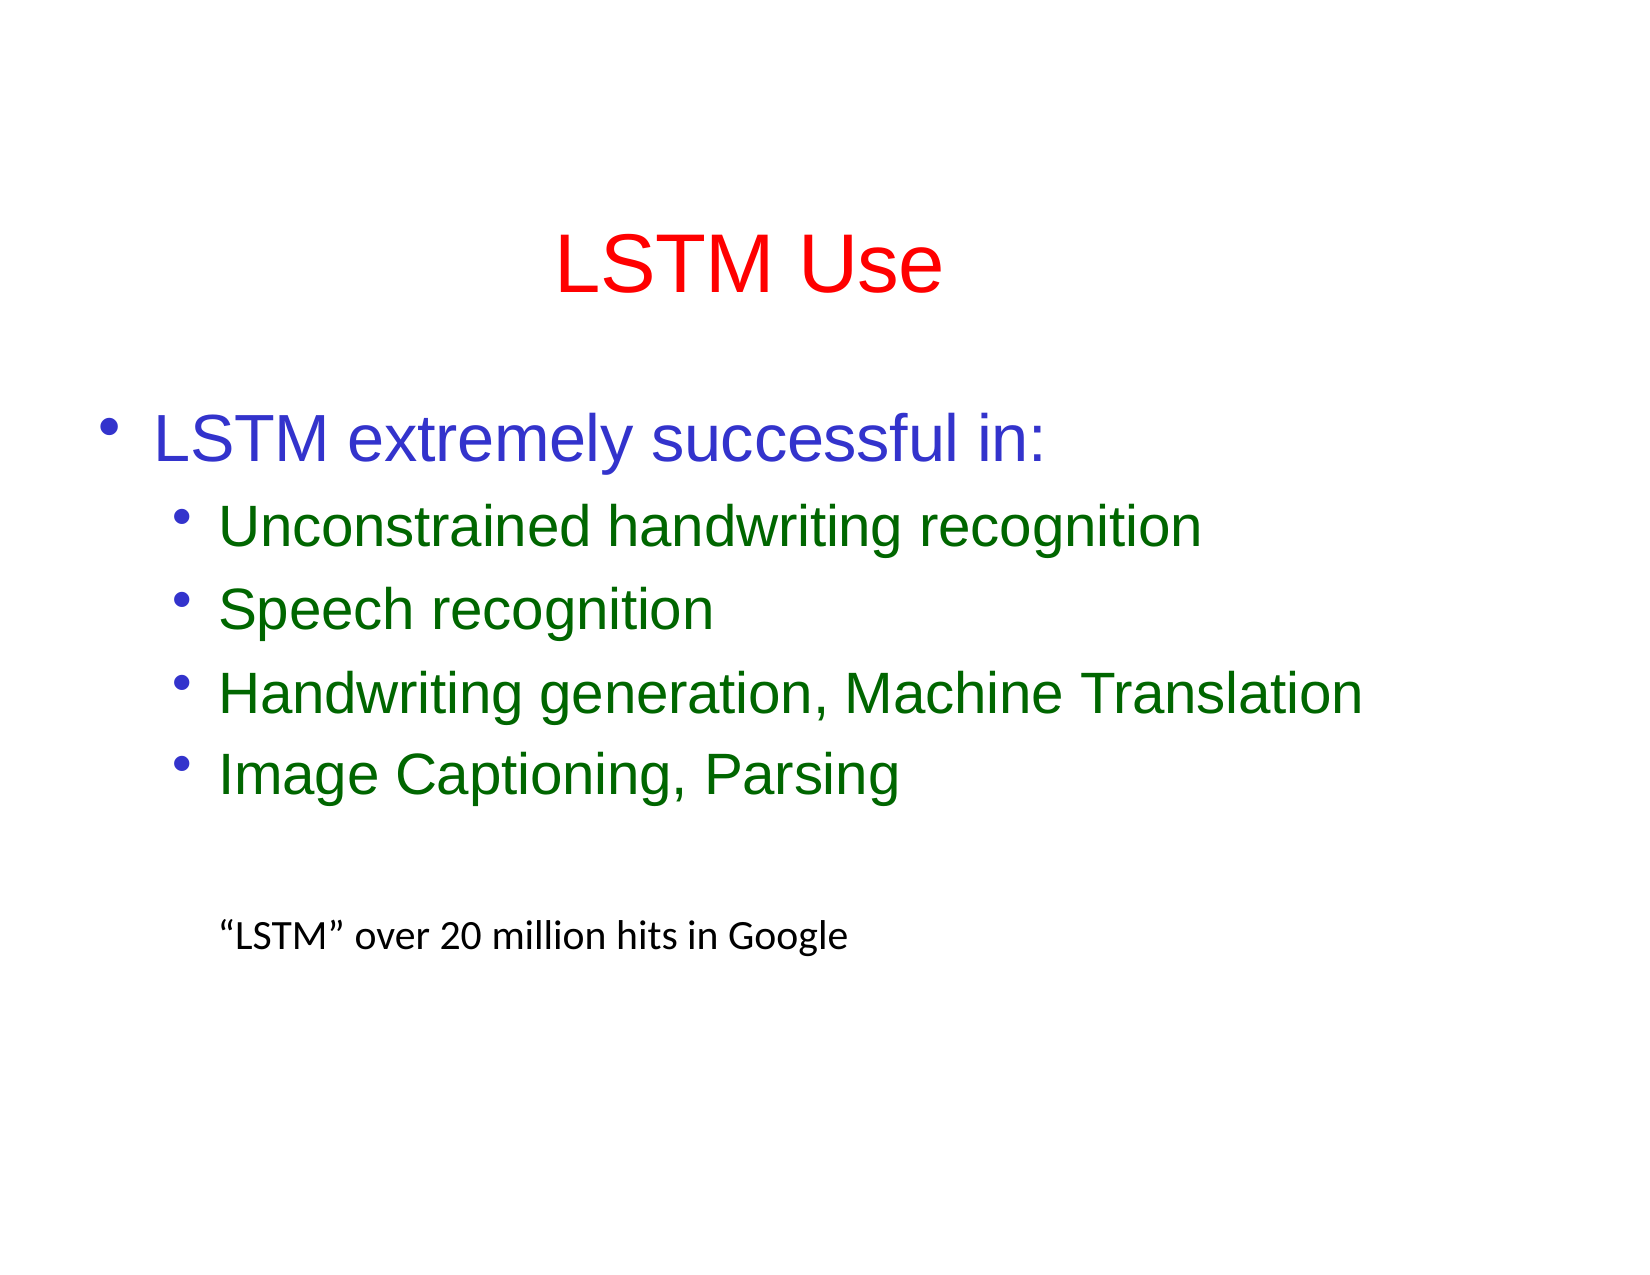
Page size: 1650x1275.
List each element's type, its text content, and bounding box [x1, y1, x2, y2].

text_box “LSTM” over 20 million hits in Google [202, 900, 864, 965]
title LSTM Use [552, 206, 1238, 376]
text_box LSTM extremely successful in: Unconstrained handwriting recognition Speech recognition Handwriting generation, Machine Translation Image Captioning, Parsing [96, 376, 1370, 806]
